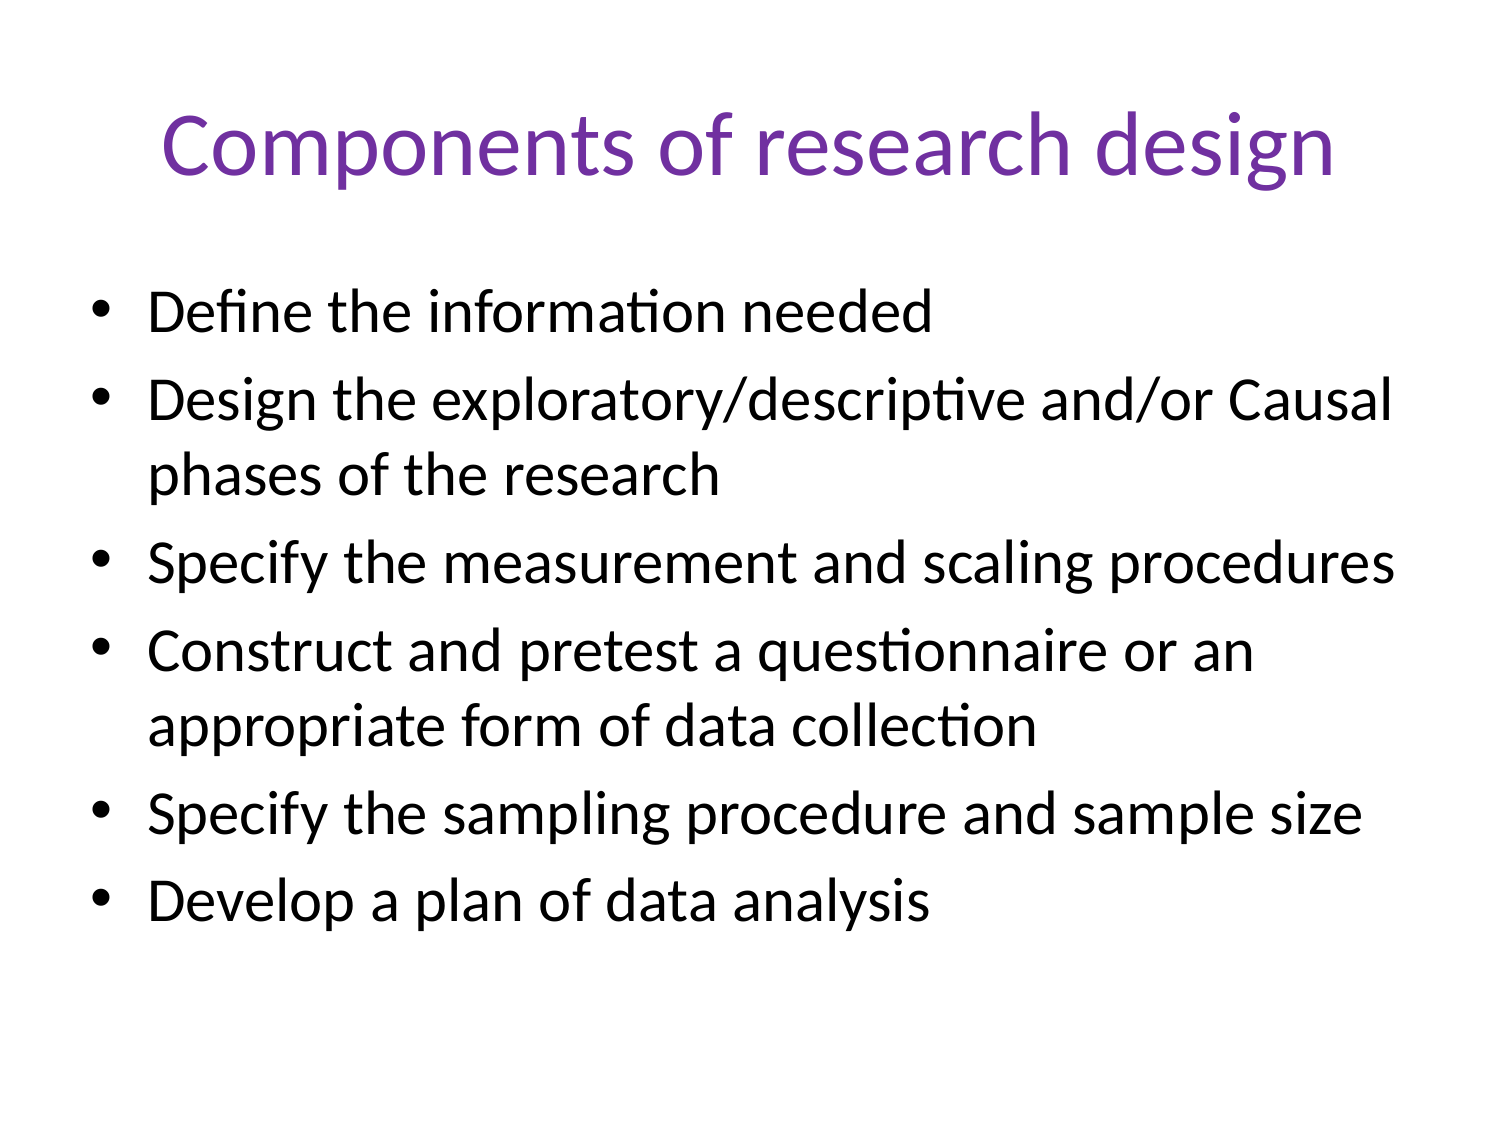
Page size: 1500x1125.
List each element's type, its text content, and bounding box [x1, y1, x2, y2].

list Define the information needed Design the exploratory/descriptive and/or Causal phases of the research Specify the measurement and scaling procedures Construct and pretest a questionnaire or an appropriate form of data collection Specify the sampling procedure and sample size Develop a plan of data analysis [75, 262, 1425, 1005]
title Components of research design [75, 45, 1425, 233]
